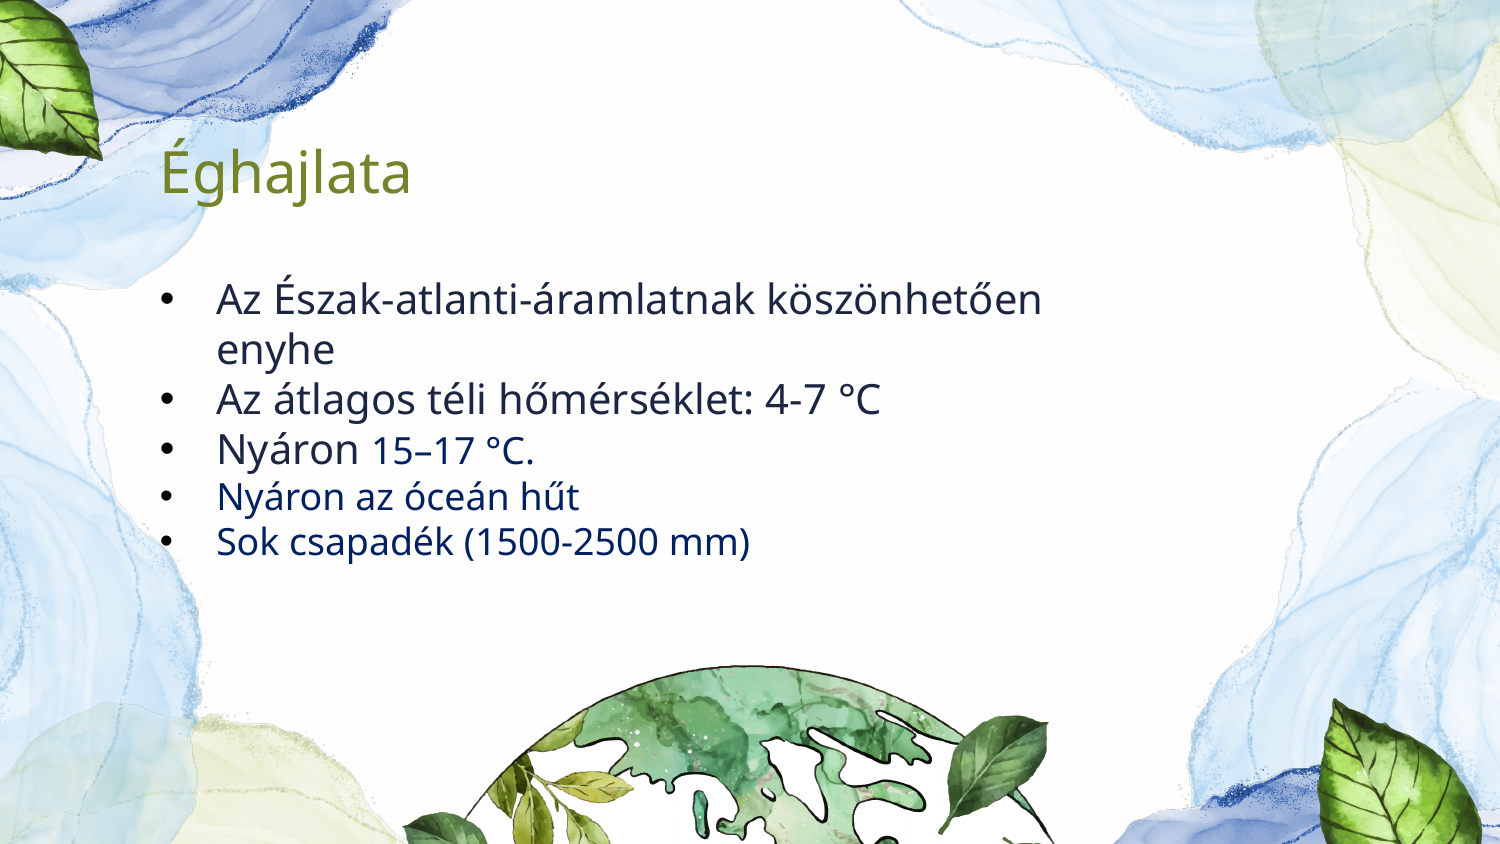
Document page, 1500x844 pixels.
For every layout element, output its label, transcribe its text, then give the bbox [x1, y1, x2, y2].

picture [0, 0, 520, 266]
text_box Az Észak-atlanti-áramlatnak köszönhetően enyhe Az átlagos téli hőmérséklet: 4-7 °C Nyáron 15–17 °C. Nyáron az óceán hűt Sok csapadék (1500-2500 mm) [145, 265, 1181, 691]
text_box Éghajlata [145, 127, 700, 213]
picture [402, 664, 1500, 844]
